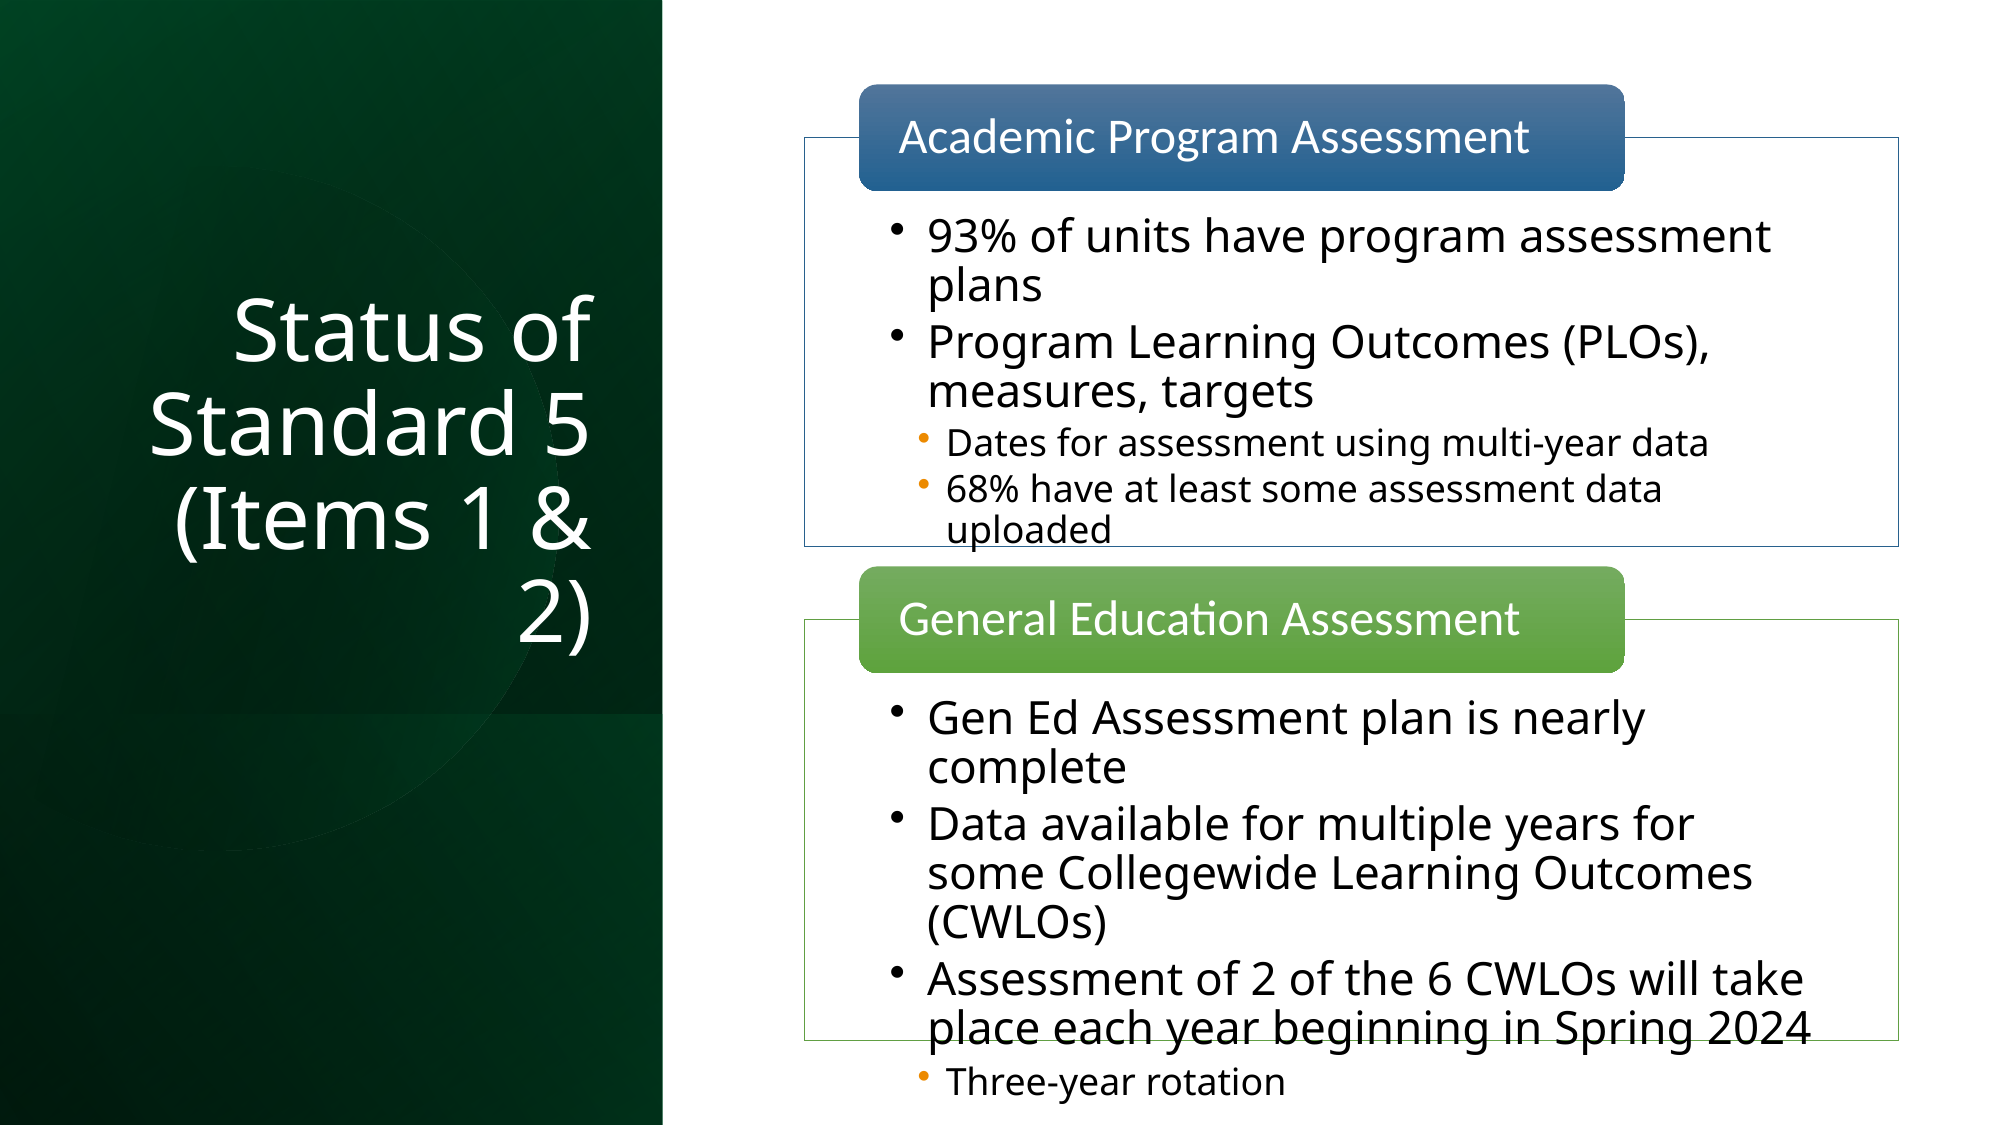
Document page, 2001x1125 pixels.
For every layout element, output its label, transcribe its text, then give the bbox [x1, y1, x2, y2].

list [804, 83, 1899, 1041]
title Status of Standard 5 (Items 1 & 2) [96, 276, 608, 670]
text_box [0, 0, 663, 1125]
text_box [663, 0, 2000, 1125]
